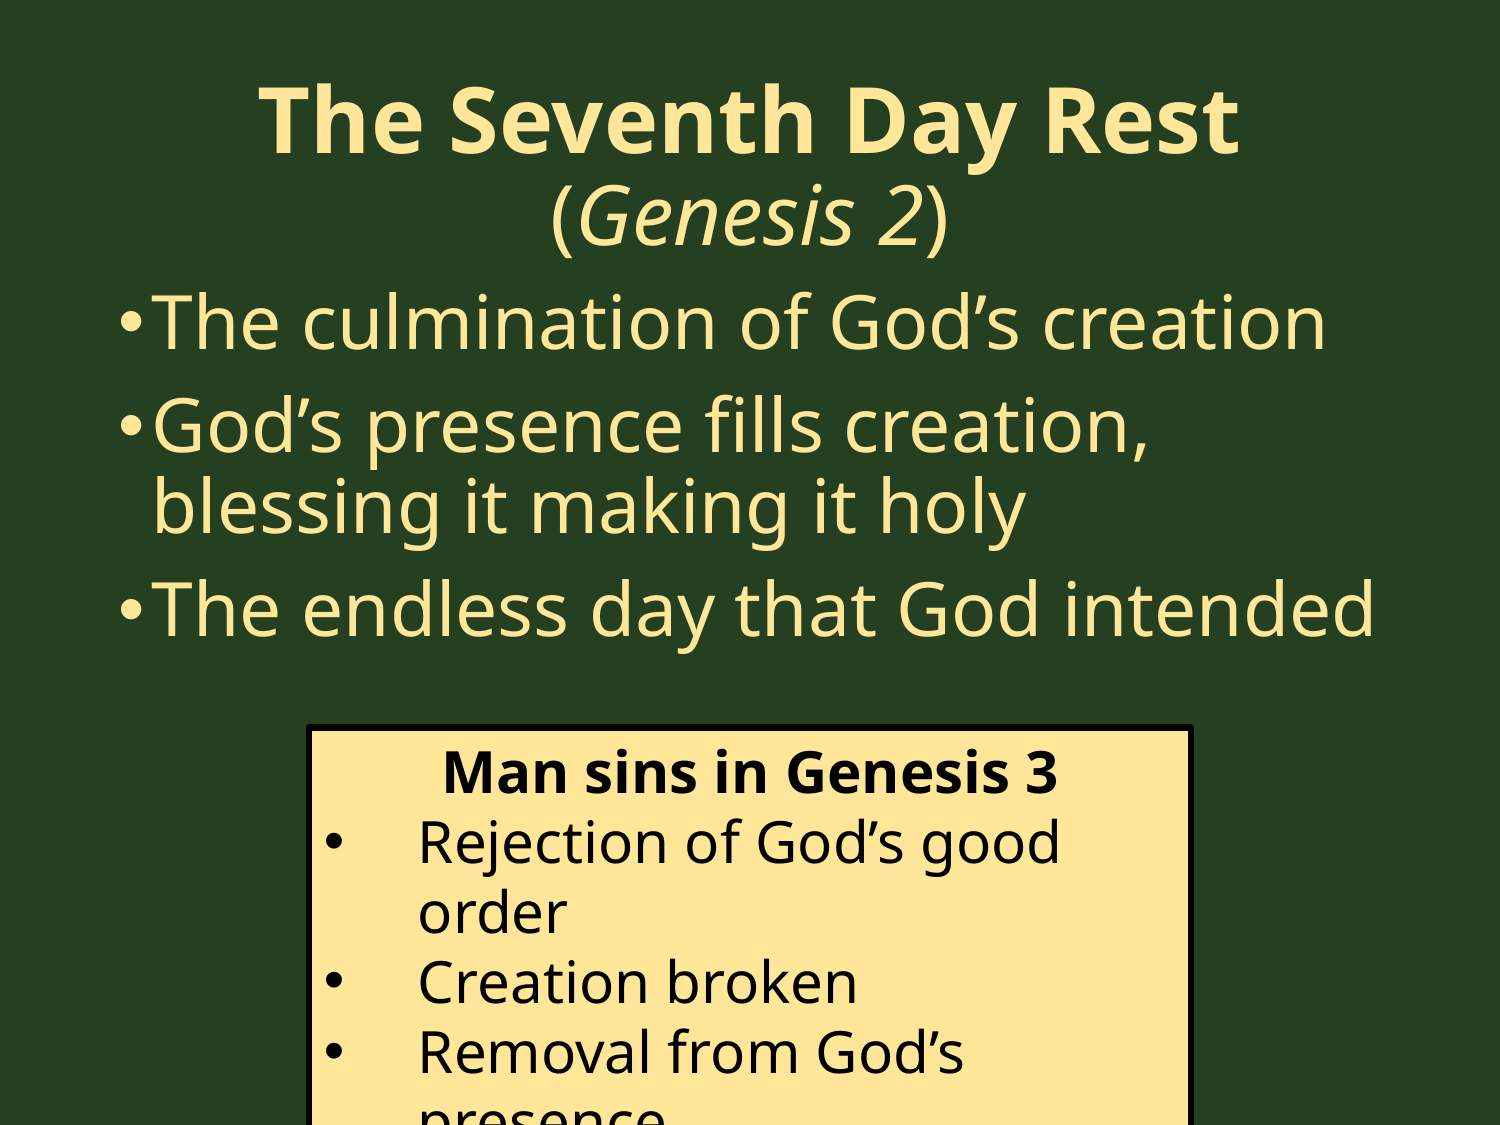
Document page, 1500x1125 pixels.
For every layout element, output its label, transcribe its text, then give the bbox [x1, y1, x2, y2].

list The culmination of God’s creation God’s presence fills creation, blessing it making it holy The endless day that God intended [103, 277, 1397, 728]
title The Seventh Day Rest (Genesis 2) [103, 59, 1397, 277]
text_box Man sins in Genesis 3 Rejection of God’s good order Creation broken Removal from God’s presence Subject to toil and death [309, 727, 1191, 1125]
